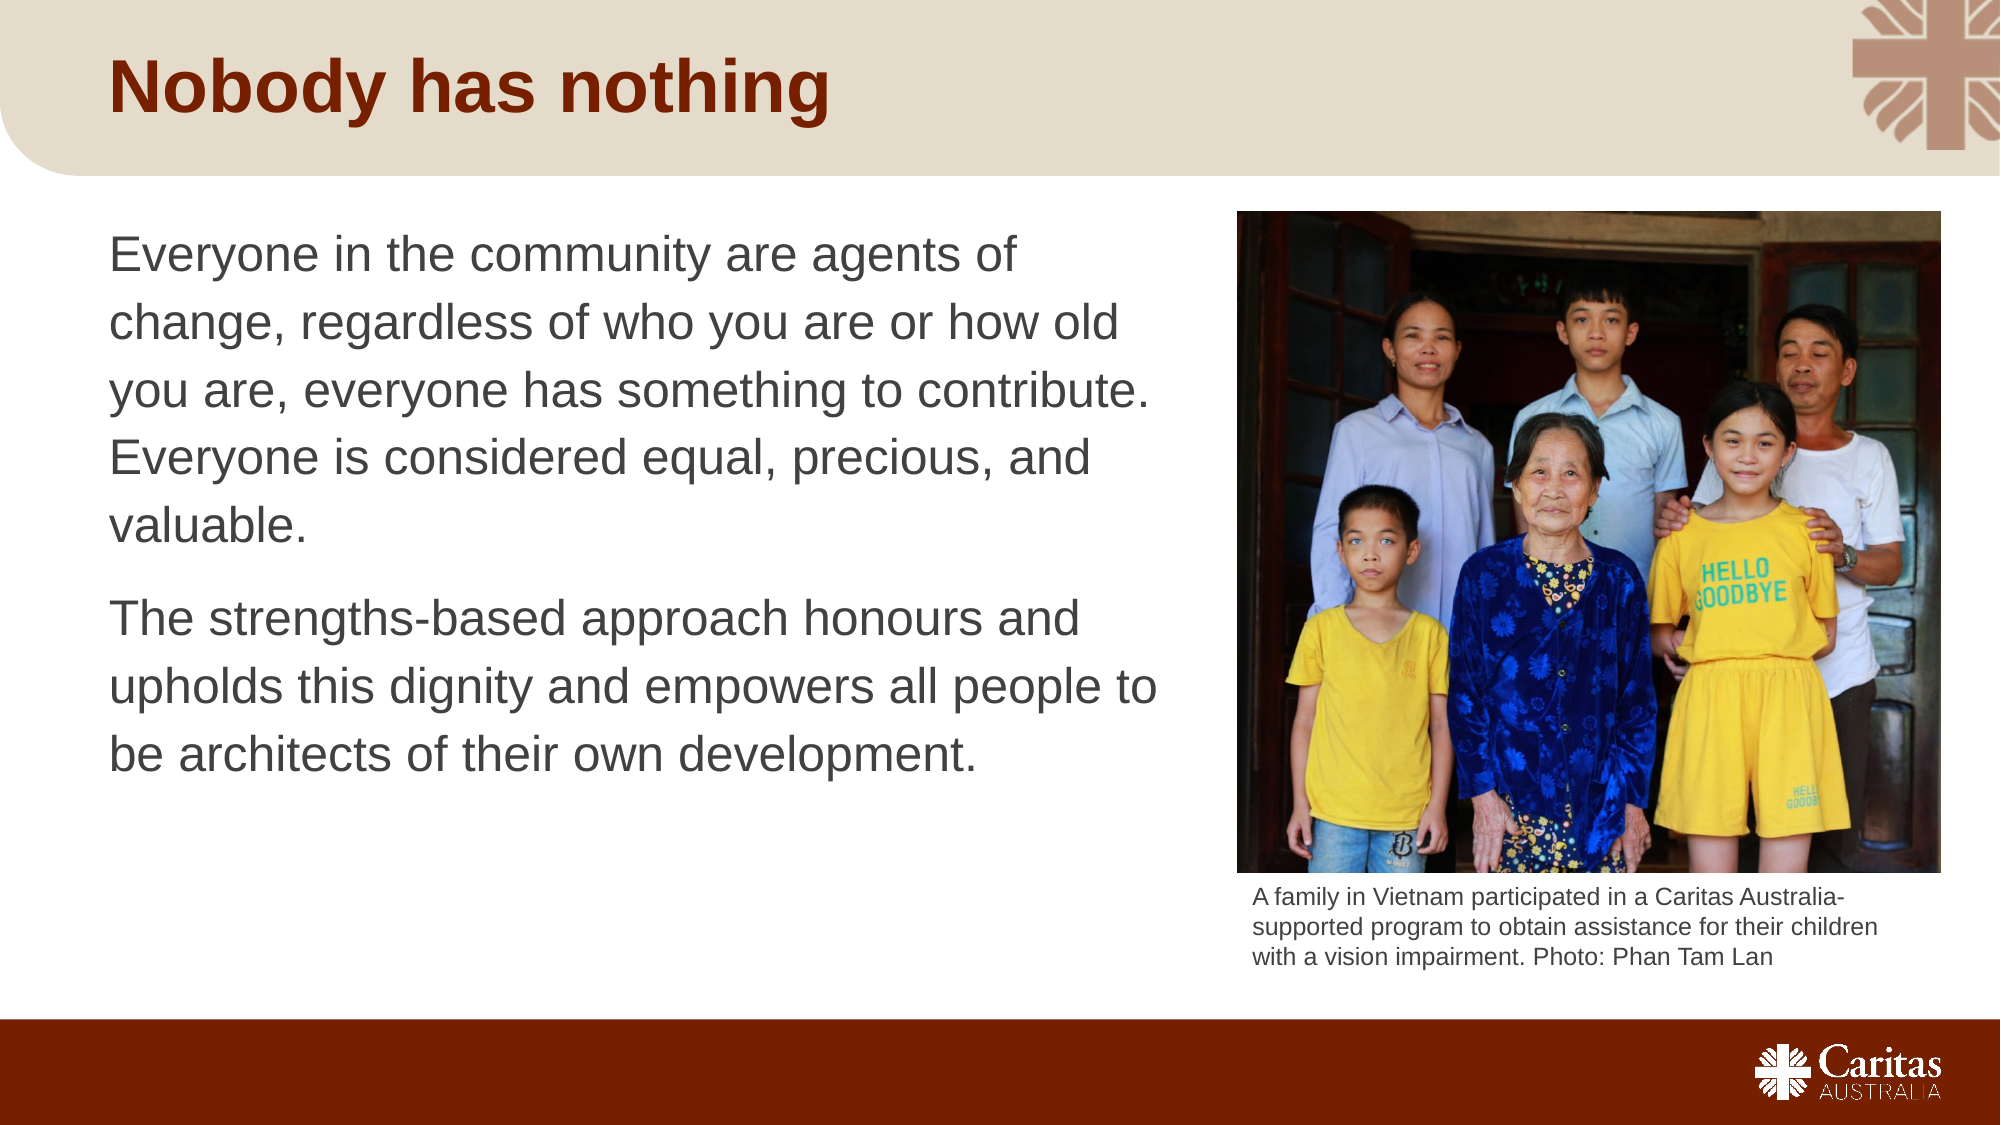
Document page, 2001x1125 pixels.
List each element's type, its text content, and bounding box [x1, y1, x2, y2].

title Nobody has nothing [94, 29, 1784, 150]
list Everyone in the community are agents of change, regardless of who you are or how old you are, everyone has something to contribute. Everyone is considered equal, precious, and valuable. The strengths-based approach honours and upholds this dignity and empowers all people to be architects of their own development. [94, 206, 1180, 955]
picture [1237, 209, 1941, 874]
picture [1755, 1044, 1941, 1100]
list A family in Vietnam participated in a Caritas Australia-supported program to obtain assistance for their children with a vision impairment. Photo: Phan Tam Lan [1237, 879, 1941, 987]
